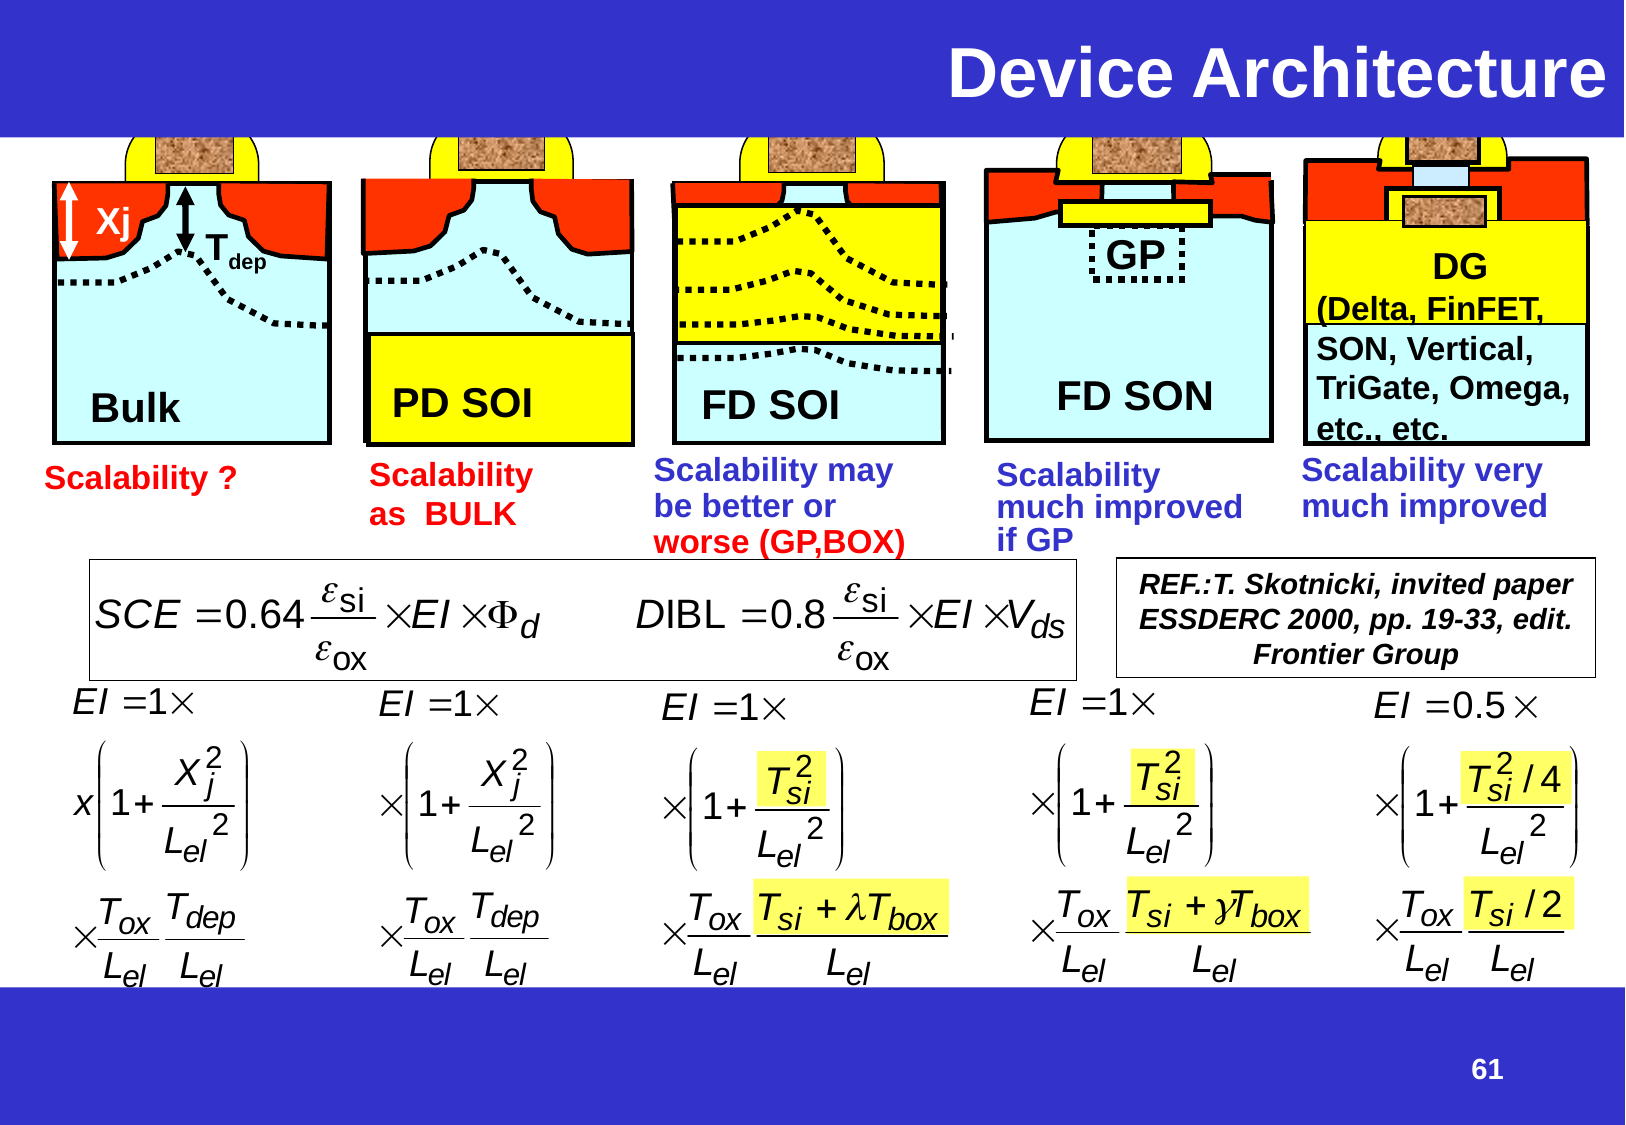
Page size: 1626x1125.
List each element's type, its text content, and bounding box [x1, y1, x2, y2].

text_box [1386, 188, 1500, 220]
text_box [365, 282, 632, 442]
text_box [1305, 158, 1588, 220]
text_box [368, 334, 634, 445]
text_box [53, 117, 330, 444]
text_box Scalability ? [29, 445, 332, 504]
text_box [363, 249, 637, 324]
text_box Scalability as BULK [354, 445, 630, 540]
text_box [676, 210, 951, 285]
text_box Scalability much improved if GP [981, 465, 1305, 562]
text_box [845, 183, 942, 205]
title Device Architecture [0, 0, 1625, 138]
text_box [985, 117, 1274, 441]
text_box [768, 138, 856, 173]
text_box [1305, 324, 1316, 444]
text_box [672, 183, 784, 233]
text_box [739, 138, 885, 183]
text_box [1305, 220, 1588, 324]
text_box FD SOI [701, 378, 876, 429]
text_box Scalability very much improved [1286, 445, 1605, 532]
text_box Scalability may be better or worse (GP,BOX) [639, 445, 957, 558]
text_box [365, 181, 632, 322]
text_box [675, 290, 943, 344]
picture [67, 559, 1320, 998]
text_box [1412, 166, 1470, 187]
text_box [677, 348, 952, 372]
text_box [1407, 138, 1480, 163]
text_box [1377, 138, 1507, 169]
text_box [679, 316, 954, 337]
text_box [429, 138, 574, 181]
text_box DG (Delta, FinFET, SON, Vertical, TriGate, Omega, etc., etc. [1316, 241, 1614, 447]
picture [1368, 682, 1589, 989]
text_box [674, 290, 944, 444]
text_box [675, 205, 943, 315]
text_box [458, 138, 545, 171]
text_box [1403, 196, 1486, 227]
picture [655, 684, 956, 994]
text_box PD SOI [391, 376, 565, 427]
picture [373, 682, 566, 996]
text_box [672, 270, 947, 316]
text_box REF.:T. Skotnicki, invited paper ESSDERC 2000, pp. 19-33, edit. Frontier Group [1116, 558, 1596, 678]
text_box [531, 178, 633, 255]
text_box [363, 178, 474, 254]
text_box [779, 183, 849, 205]
